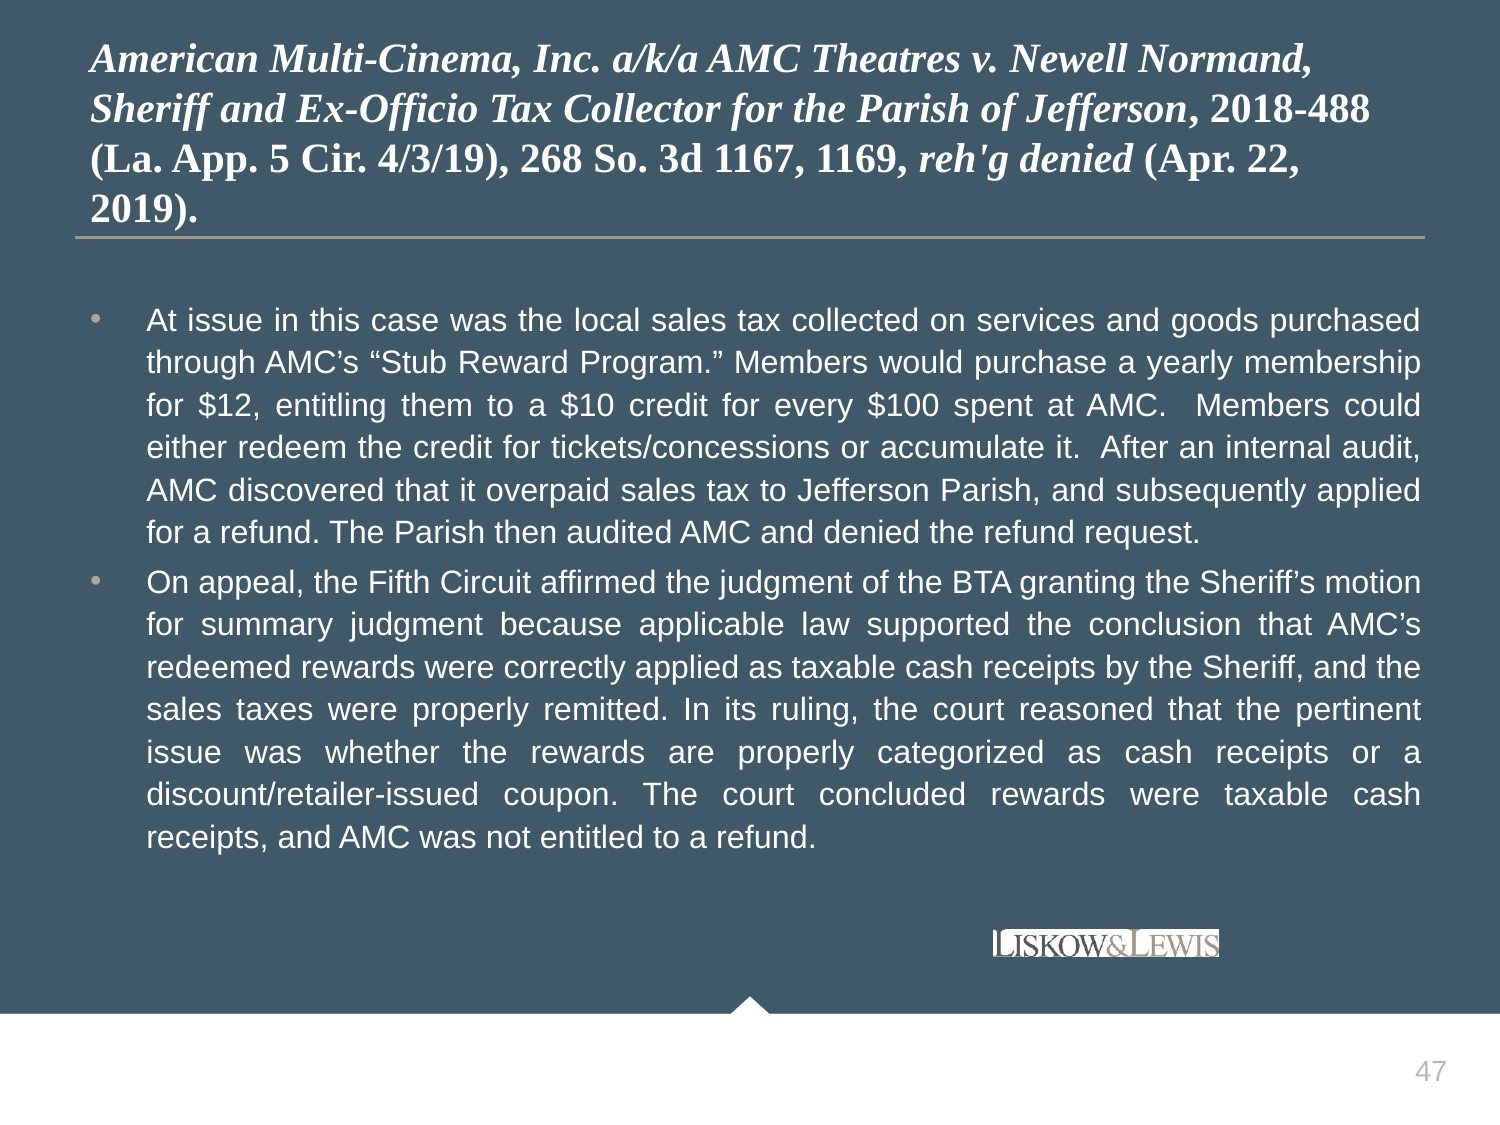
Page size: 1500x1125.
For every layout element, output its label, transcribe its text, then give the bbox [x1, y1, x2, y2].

picture [993, 928, 1219, 958]
title American Multi-Cinema, Inc. a/k/a AMC Theatres v. Newell Normand, Sheriff and Ex-Officio Tax Collector for the Parish of Jefferson, 2018-488 (La. App. 5 Cir. 4/3/19), 268 So. 3d 1167, 1169, reh'g denied (Apr. 22, 2019). [74, 49, 1426, 213]
list At issue in this case was the local sales tax collected on services and goods purchased through AMC’s “Stub Reward Program.” Members would purchase a yearly membership for $12, entitling them to a $10 credit for every $100 spent at AMC. Members could either redeem the credit for tickets/concessions or accumulate it. After an internal audit, AMC discovered that it overpaid sales tax to Jefferson Parish, and subsequently applied for a refund. The Parish then audited AMC and denied the refund request. On appeal, the Fifth Circuit affirmed the judgment of the BTA granting the Sheriff’s motion for summary judgment because applicable law supported the conclusion that AMC’s redeemed rewards were correctly applied as taxable cash receipts by the Sheriff, and the sales taxes were properly remitted. In its ruling, the court reasoned that the pertinent issue was whether the rewards are properly categorized as cash receipts or a discount/retailer-issued coupon. The court concluded rewards were taxable cash receipts, and AMC was not entitled to a refund. [74, 287, 1438, 963]
slide_number 47 [1125, 1040, 1463, 1100]
